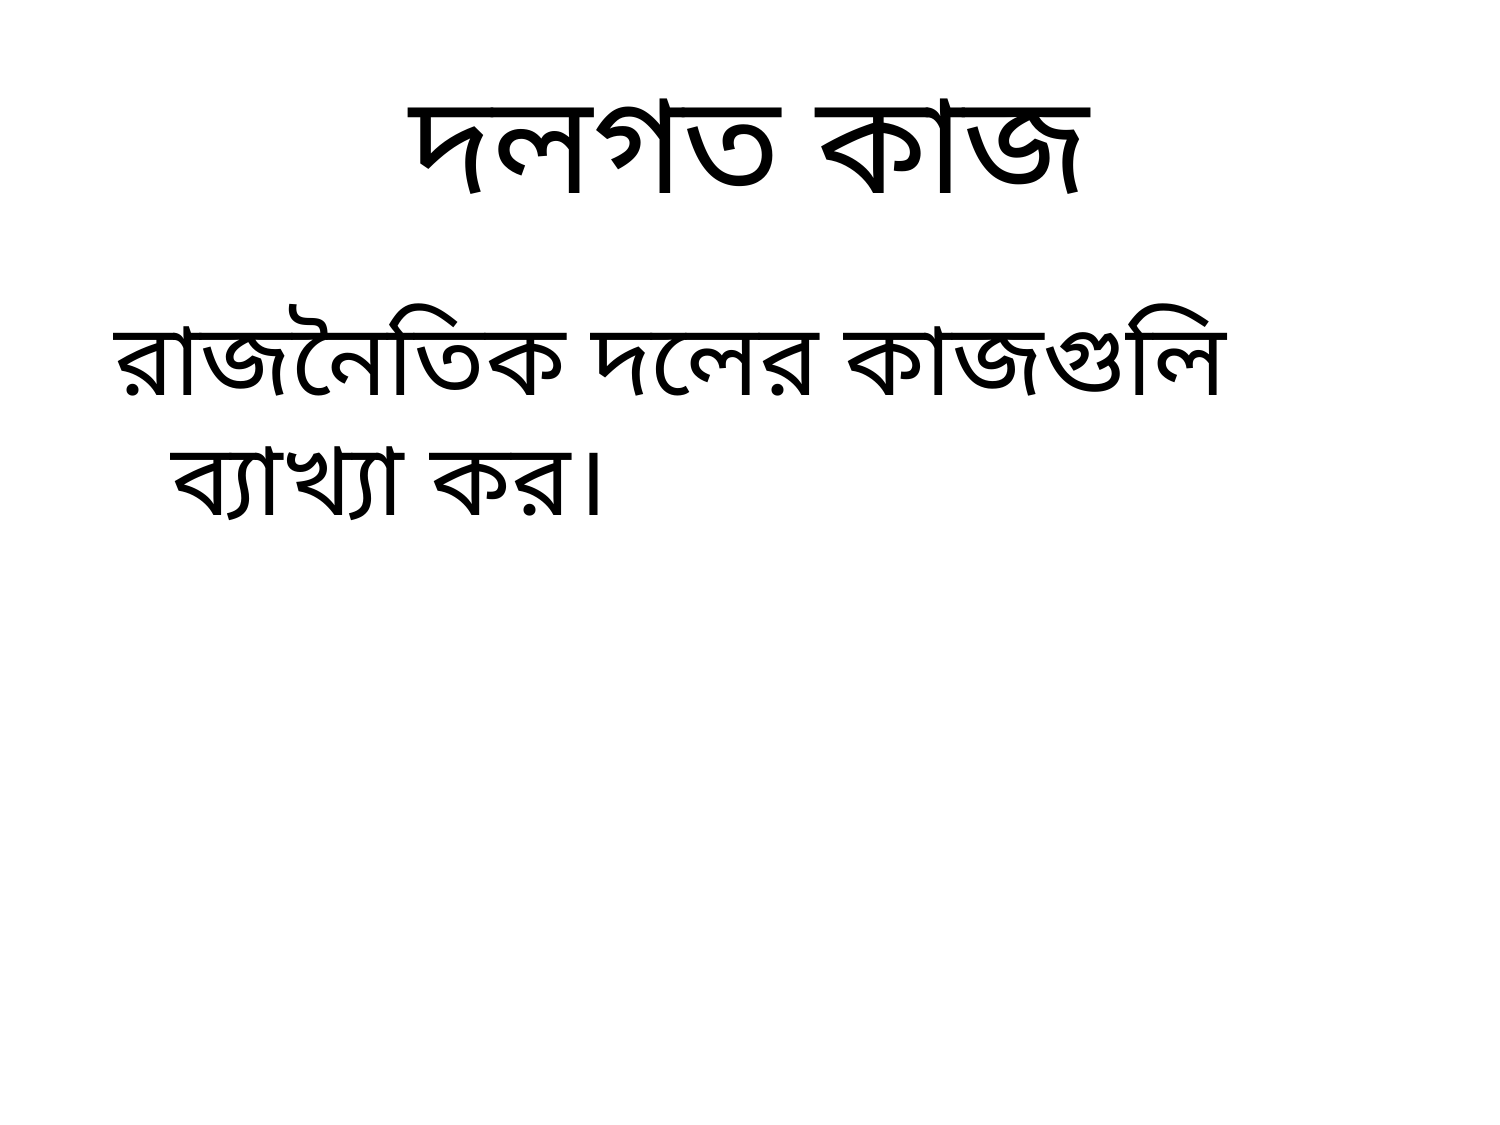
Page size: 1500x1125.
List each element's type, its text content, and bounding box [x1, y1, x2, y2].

title দলগত কাজ [75, 45, 1425, 233]
list রাজনৈতিক দলের কাজগুলি ব্যাখ্যা কর। [99, 287, 1450, 1030]
